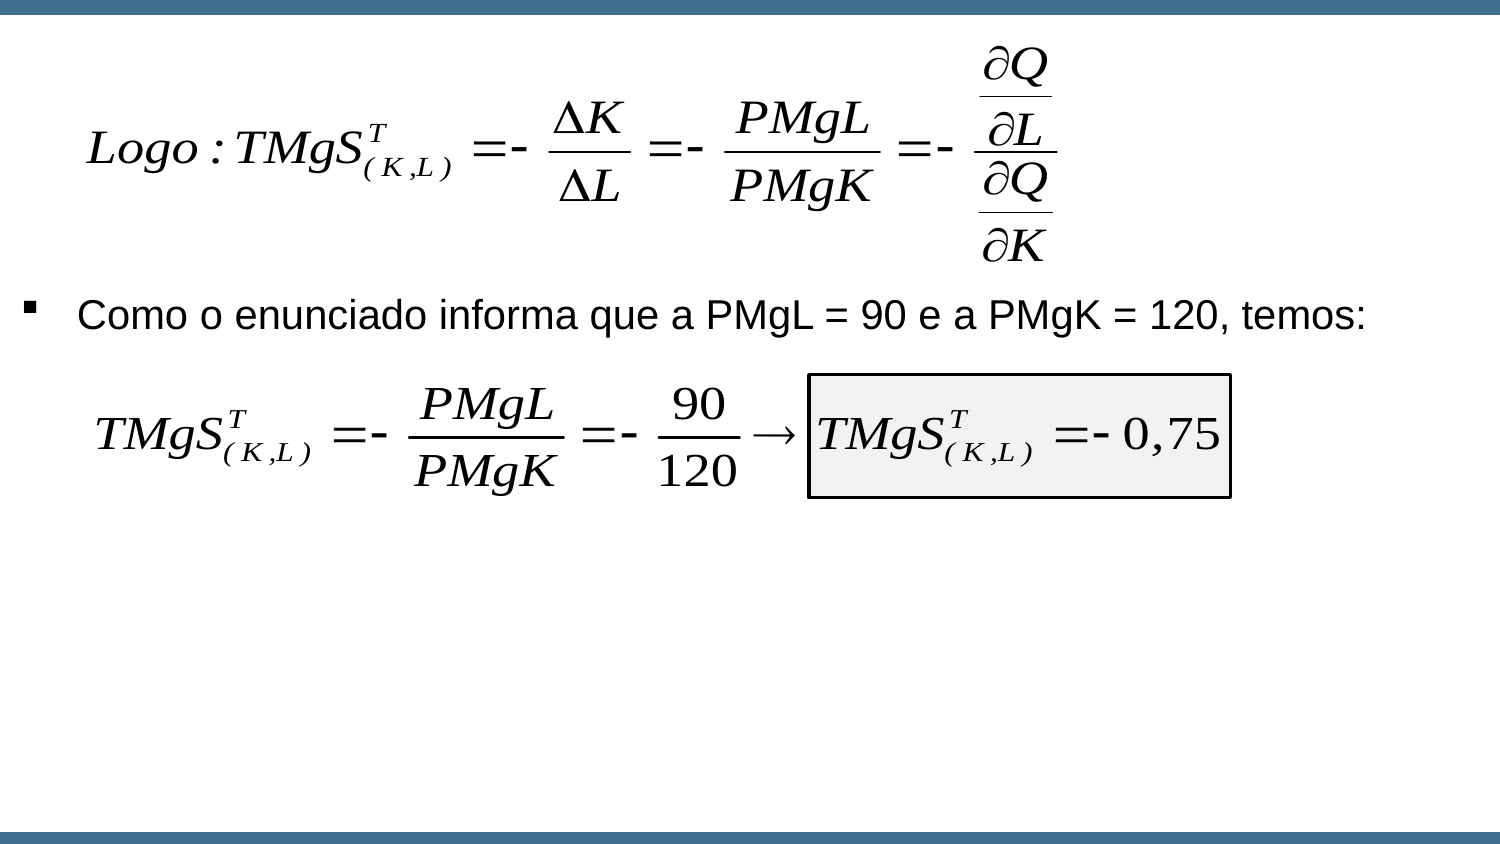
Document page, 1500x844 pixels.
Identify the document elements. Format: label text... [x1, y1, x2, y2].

text_box [805, 370, 1235, 378]
text_box Como o enunciado informa que a PMgL = 90 e a PMgK = 120, temos: [5, 280, 1436, 345]
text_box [88, 374, 1231, 505]
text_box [76, 31, 1070, 273]
